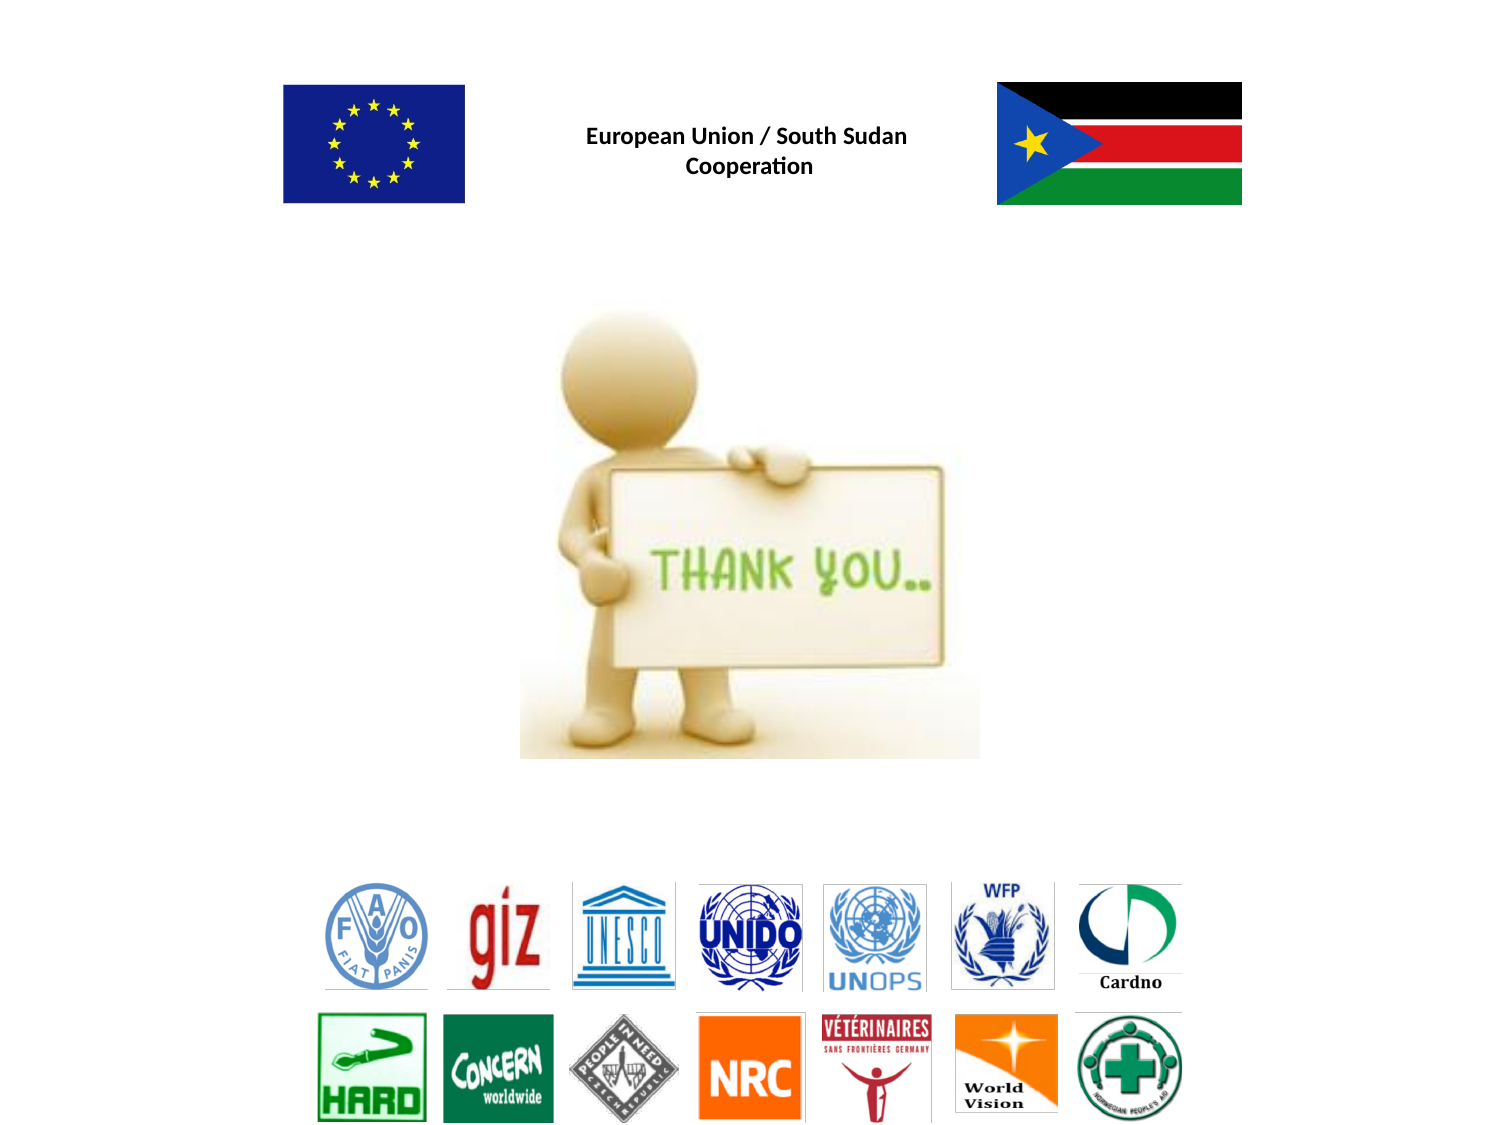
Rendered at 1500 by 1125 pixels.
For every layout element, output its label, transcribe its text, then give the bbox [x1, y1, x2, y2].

text_box European Union / South Sudan Cooperation [562, 112, 938, 200]
picture [317, 881, 1183, 1123]
picture [519, 299, 980, 760]
picture [996, 82, 1242, 205]
picture [279, 80, 469, 206]
